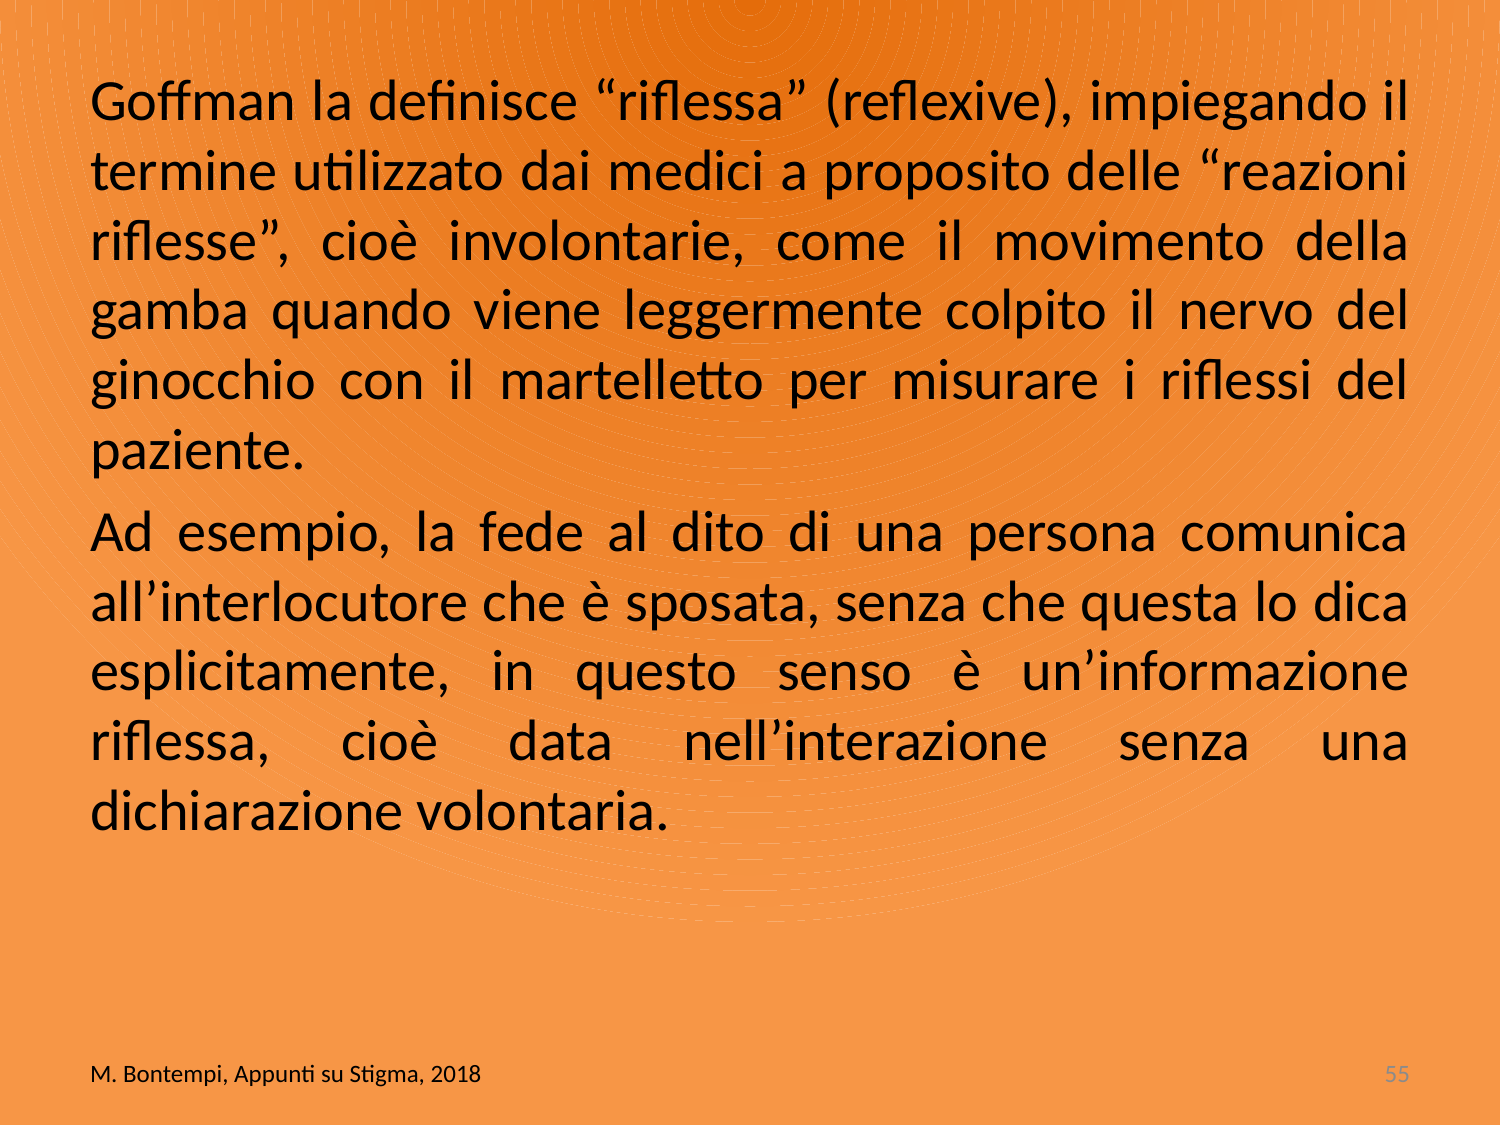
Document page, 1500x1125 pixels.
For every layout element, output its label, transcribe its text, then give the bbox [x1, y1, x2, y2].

slide_number 55 [1074, 1042, 1425, 1103]
slide_number M. Bontempi, Appunti su Stigma, 2018 [75, 1042, 561, 1103]
list Goffman la definisce “riflessa” (reflexive), impiegando il termine utilizzato dai medici a proposito delle “reazioni riflesse”, cioè involontarie, come il movimento della gamba quando viene leggermente colpito il nervo del ginocchio con il martelletto per misurare i riflessi del paziente. Ad esempio, la fede al dito di una persona comunica all’interlocutore che è sposata, senza che questa lo dica esplicitamente, in questo senso è un’informazione riflessa, cioè data nell’interazione senza una dichiarazione volontaria. [75, 54, 1425, 1005]
